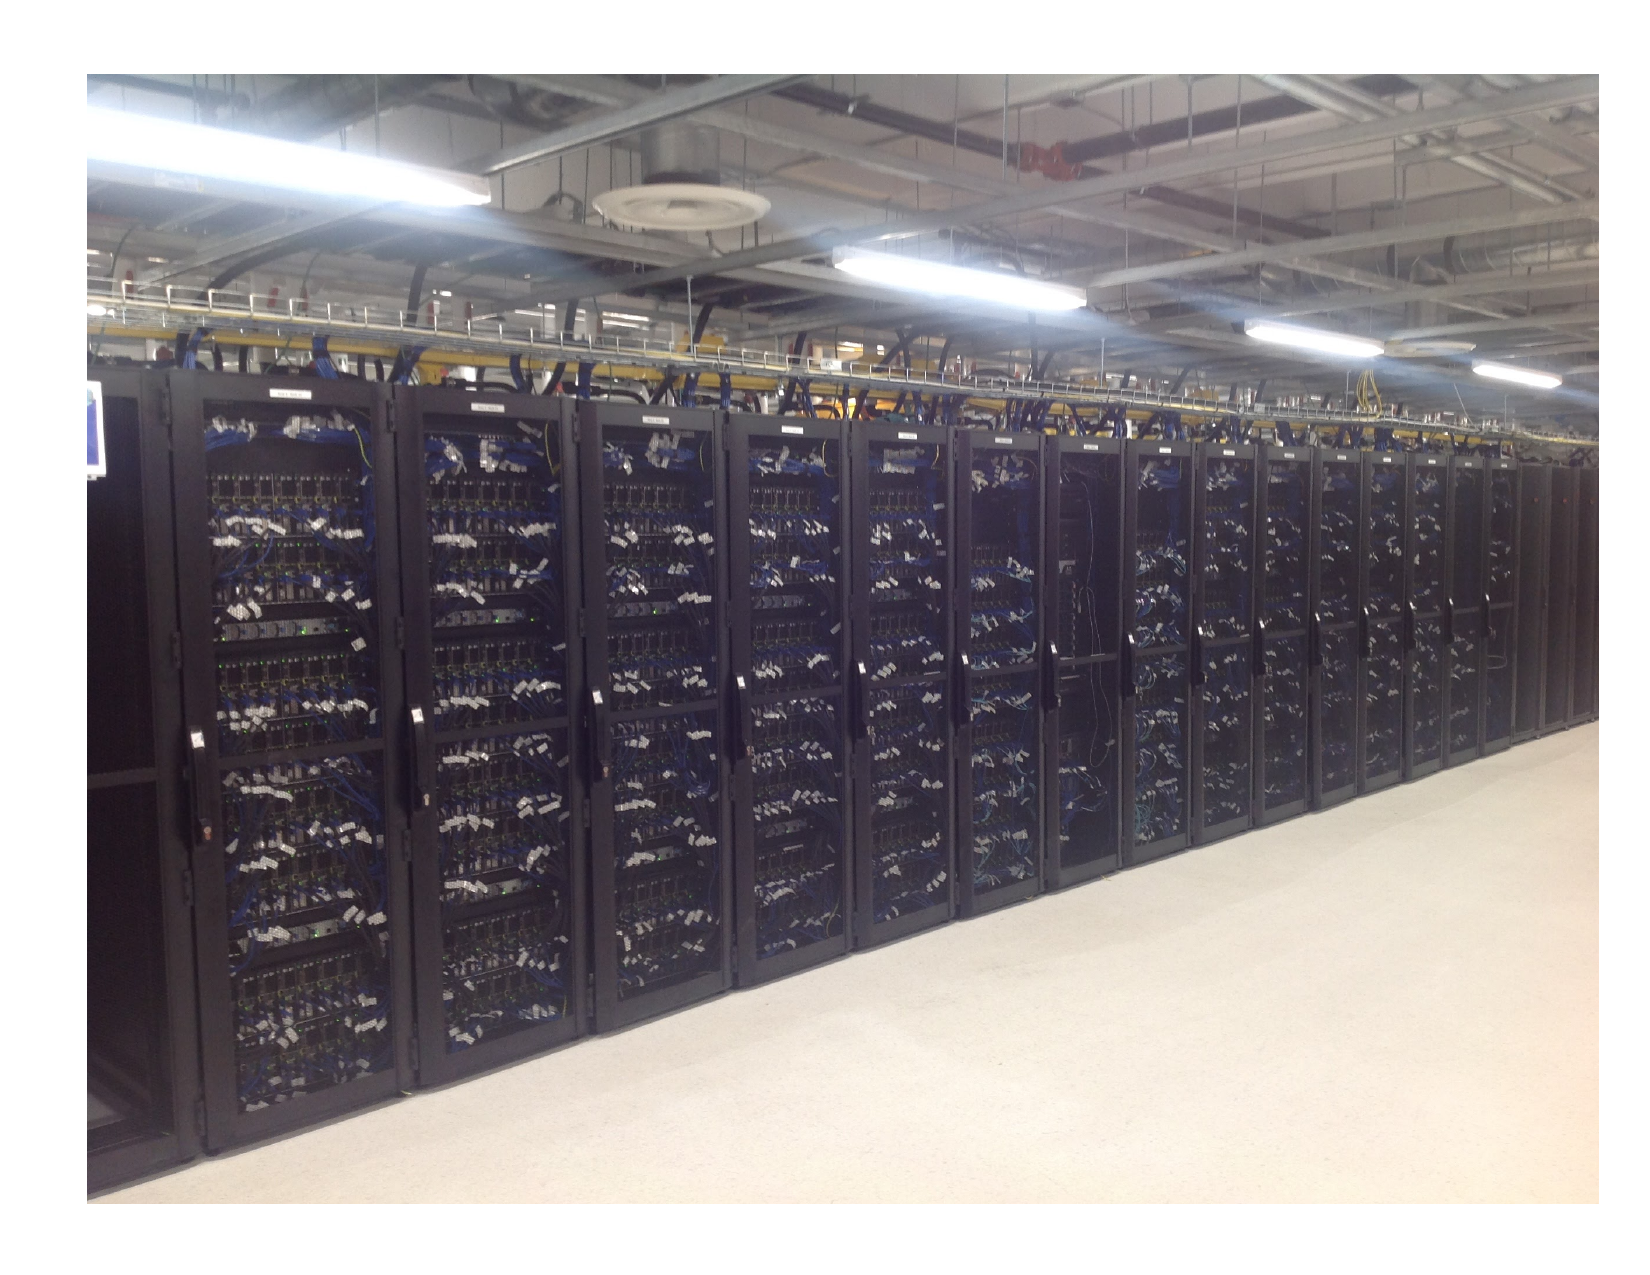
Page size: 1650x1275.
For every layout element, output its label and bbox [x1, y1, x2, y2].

picture [87, 74, 1599, 1204]
